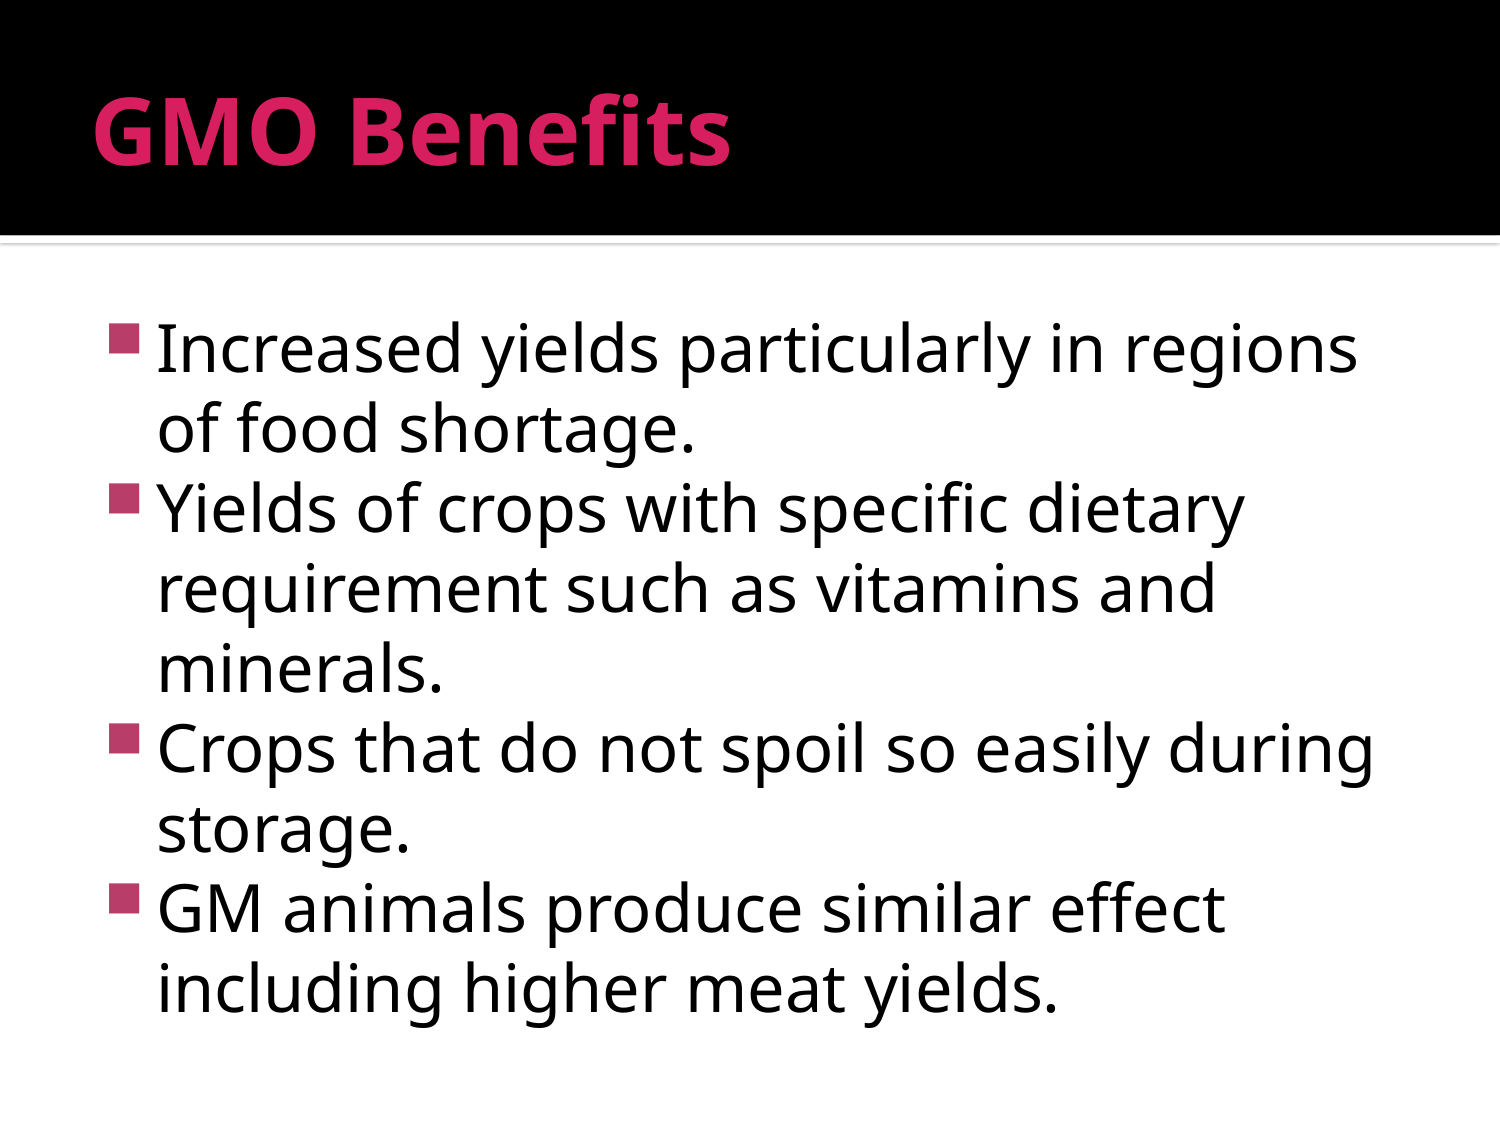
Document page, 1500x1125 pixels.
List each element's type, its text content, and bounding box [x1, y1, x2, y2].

list Increased yields particularly in regions of food shortage. Yields of crops with specific dietary requirement such as vitamins and minerals. Crops that do not spoil so easily during storage. GM animals produce similar effect including higher meat yields. [75, 291, 1425, 1050]
title GMO Benefits [75, 25, 1425, 231]
